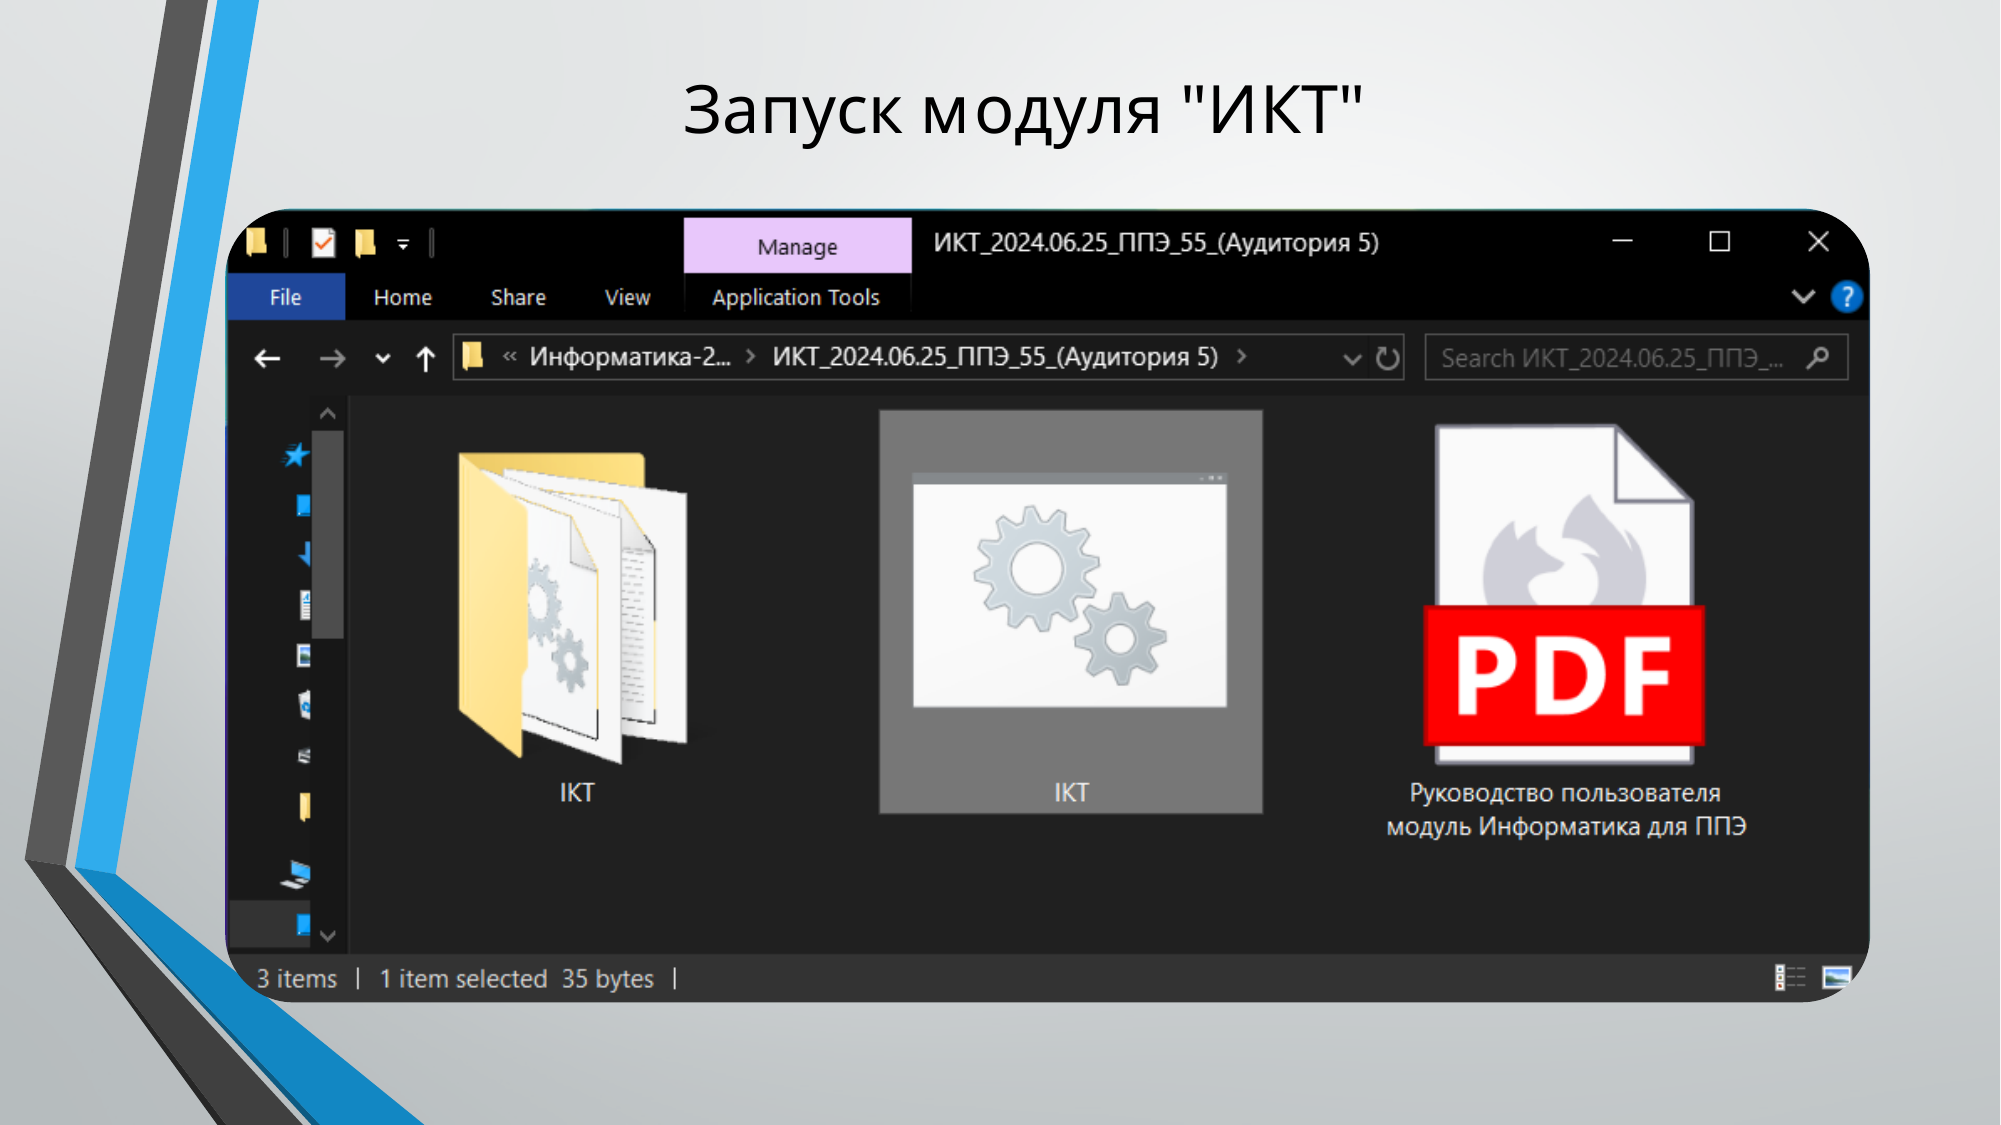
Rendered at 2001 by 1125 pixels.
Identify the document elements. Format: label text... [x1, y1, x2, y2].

picture [224, 208, 1871, 1003]
text_box Запуск модуля "ИКТ" [202, 23, 1847, 190]
